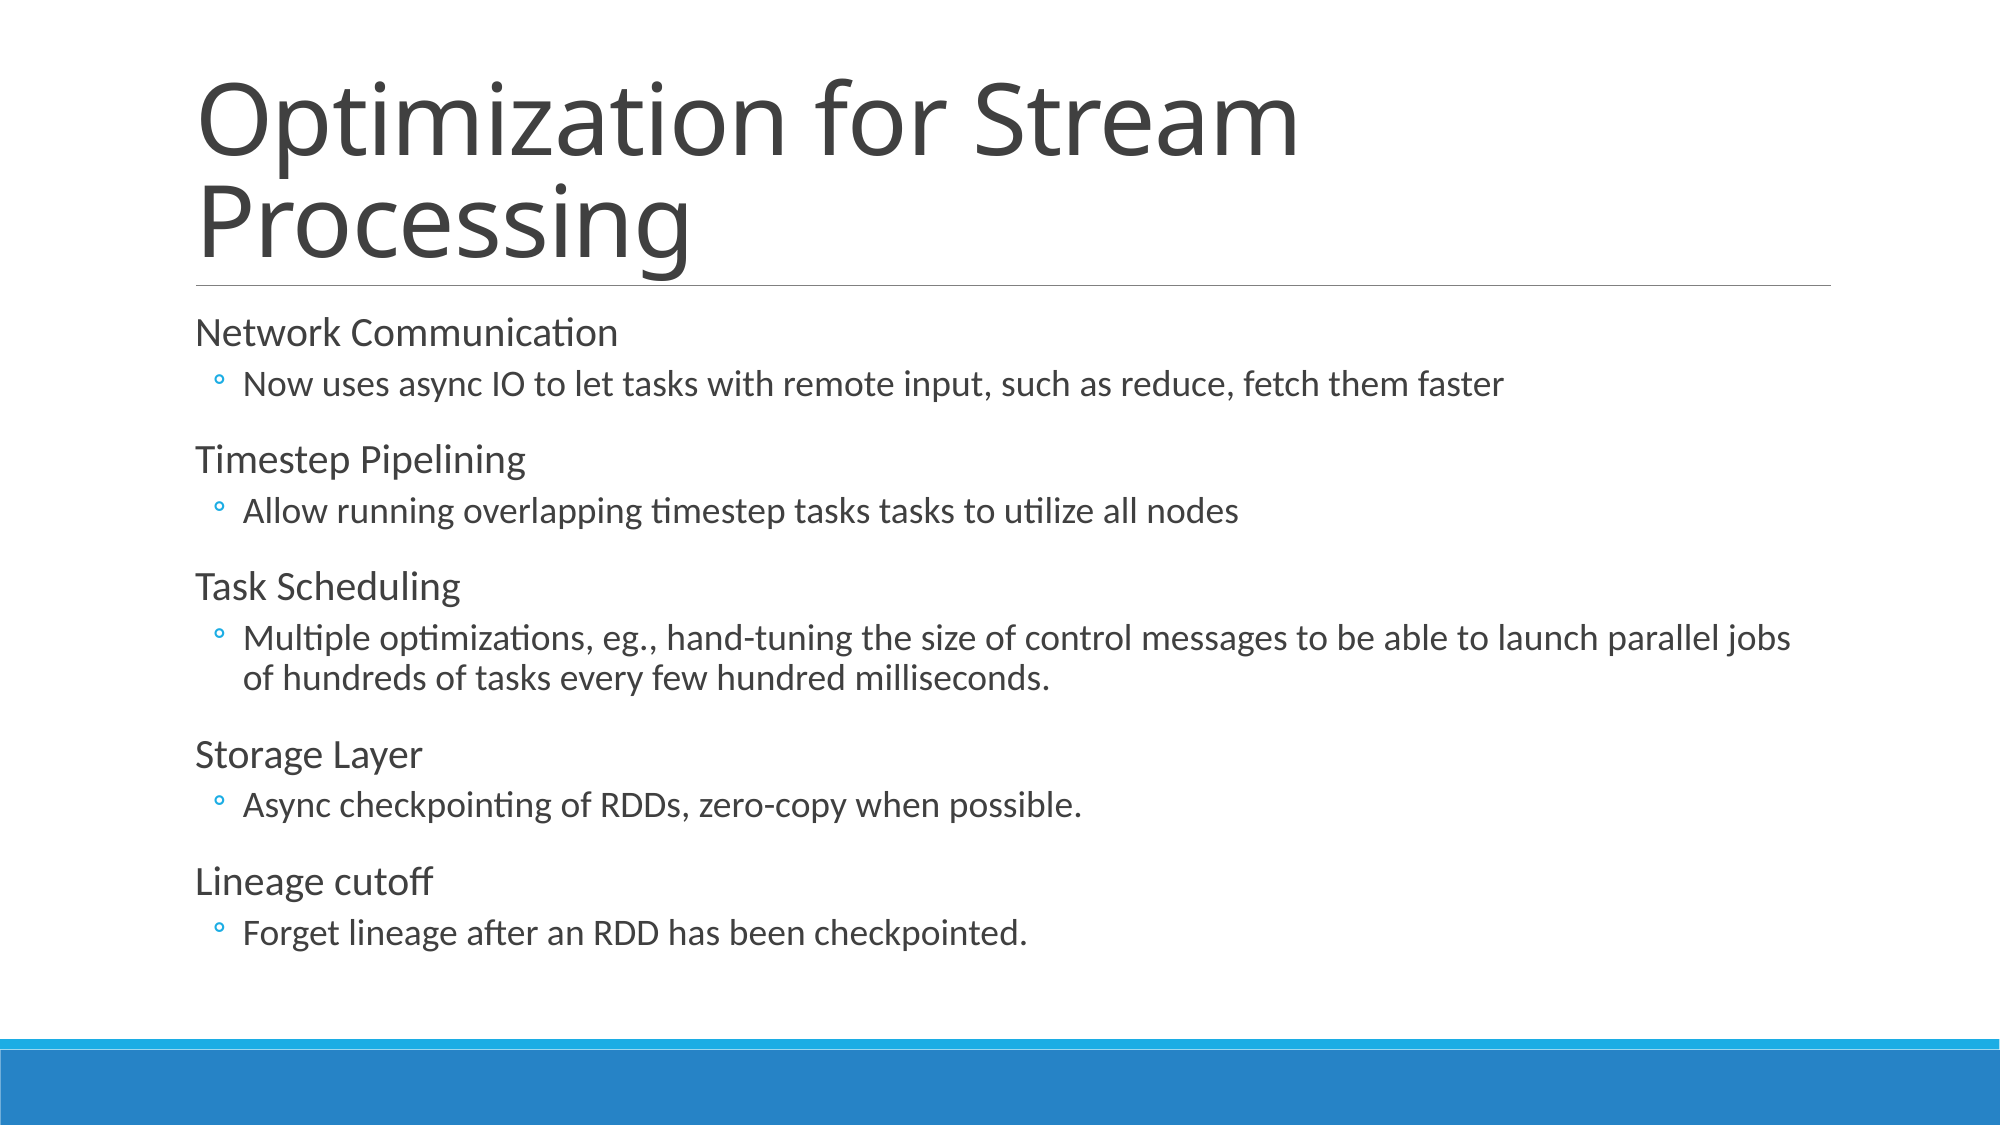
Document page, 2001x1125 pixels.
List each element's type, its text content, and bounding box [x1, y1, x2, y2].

title Optimization for Stream Processing [180, 47, 1830, 285]
list Network Communication Now uses async IO to let tasks with remote input, such as reduce, fetch them faster Timestep Pipelining Allow running overlapping timestep tasks tasks to utilize all nodes Task Scheduling Multiple optimizations, eg., hand-tuning the size of control messages to be able to launch parallel jobs of hundreds of tasks every few hundred milliseconds. Storage Layer Async checkpointing of RDDs, zero-copy when possible. Lineage cutoff Forget lineage after an RDD has been checkpointed. [180, 302, 1830, 963]
